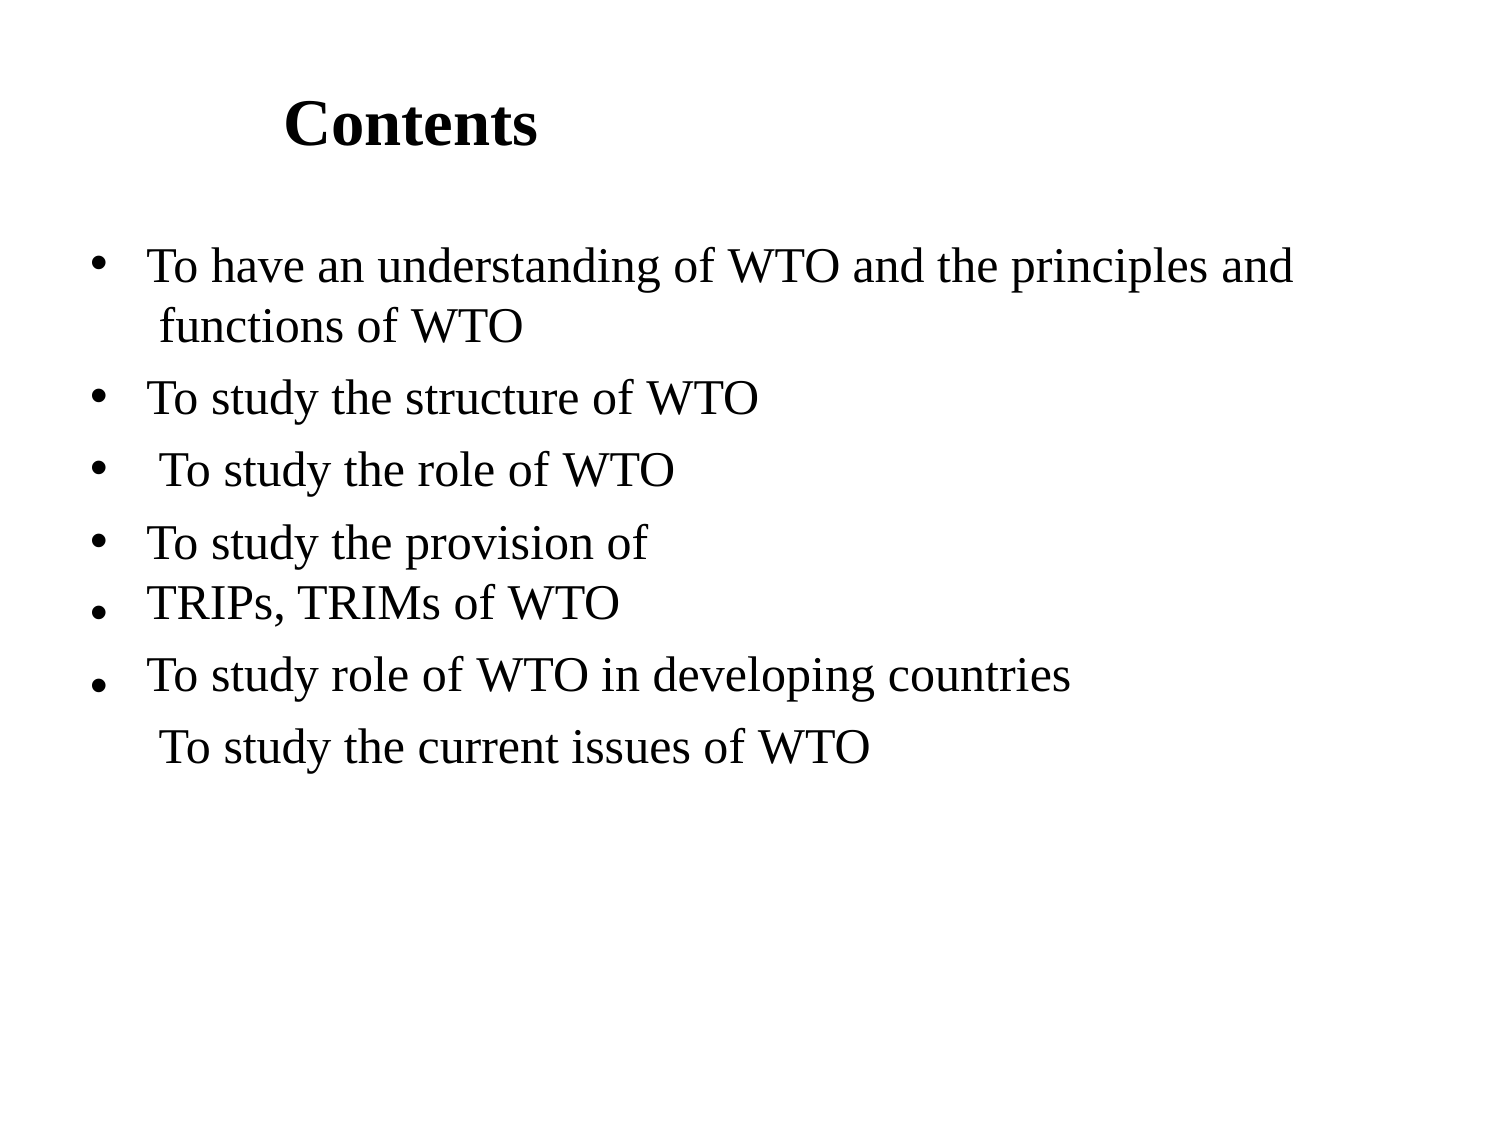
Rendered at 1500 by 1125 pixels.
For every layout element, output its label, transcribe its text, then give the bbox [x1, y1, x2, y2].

text_box To have an understanding of WTO and the principles and functions of WTO To study the structure of WTO To study the role of WTO To study the provision of TRIPs, TRIMs of WTO To study role of WTO in developing countries To study the current issues of WTO [144, 230, 1300, 774]
text_box • [87, 227, 110, 290]
title Contents [281, 76, 1218, 230]
text_box • • • • • [87, 347, 110, 713]
